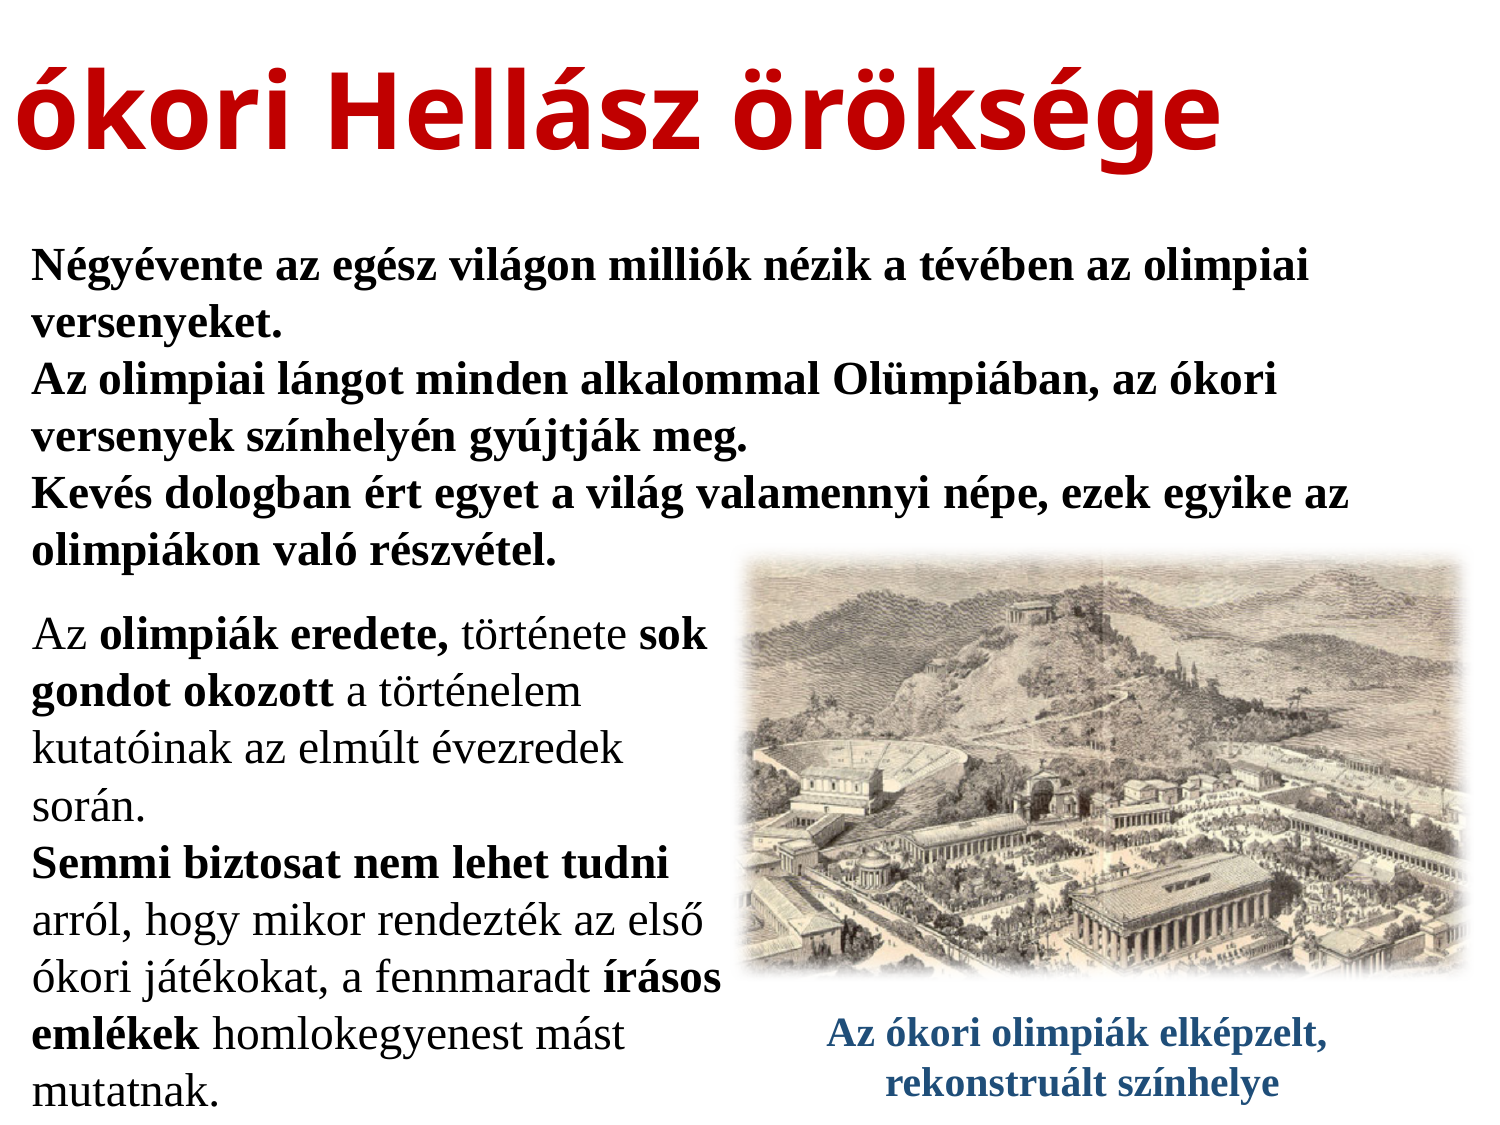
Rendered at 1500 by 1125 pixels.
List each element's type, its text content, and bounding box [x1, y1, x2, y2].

text_box Az ókori olimpiák elképzelt, rekonstruált színhelye [811, 997, 1354, 1113]
text_box Négyévente az egész világon milliók nézik a tévében az olimpiai versenyeket. Az olimpiai lángot minden alkalommal Olümpiában, az ókori versenyek színhelyén gyújtják meg. Kevés dologban ért egyet a világ valamennyi népe, ezek egyike az olimpiákon való részvétel. [17, 225, 1475, 583]
text_box Az olimpiák eredete, története sok gondot okozott a történelem kutatóinak az elmúlt évezredek során. Semmi biztosat nem lehet tudni arról, hogy mikor rendezték az első ókori játékokat, a fennmaradt írásos emlékek homlokegyenest mást mutatnak. [17, 594, 753, 1124]
picture [730, 543, 1475, 982]
text_box Az ókori Hellász öröksége [0, 35, 1242, 179]
